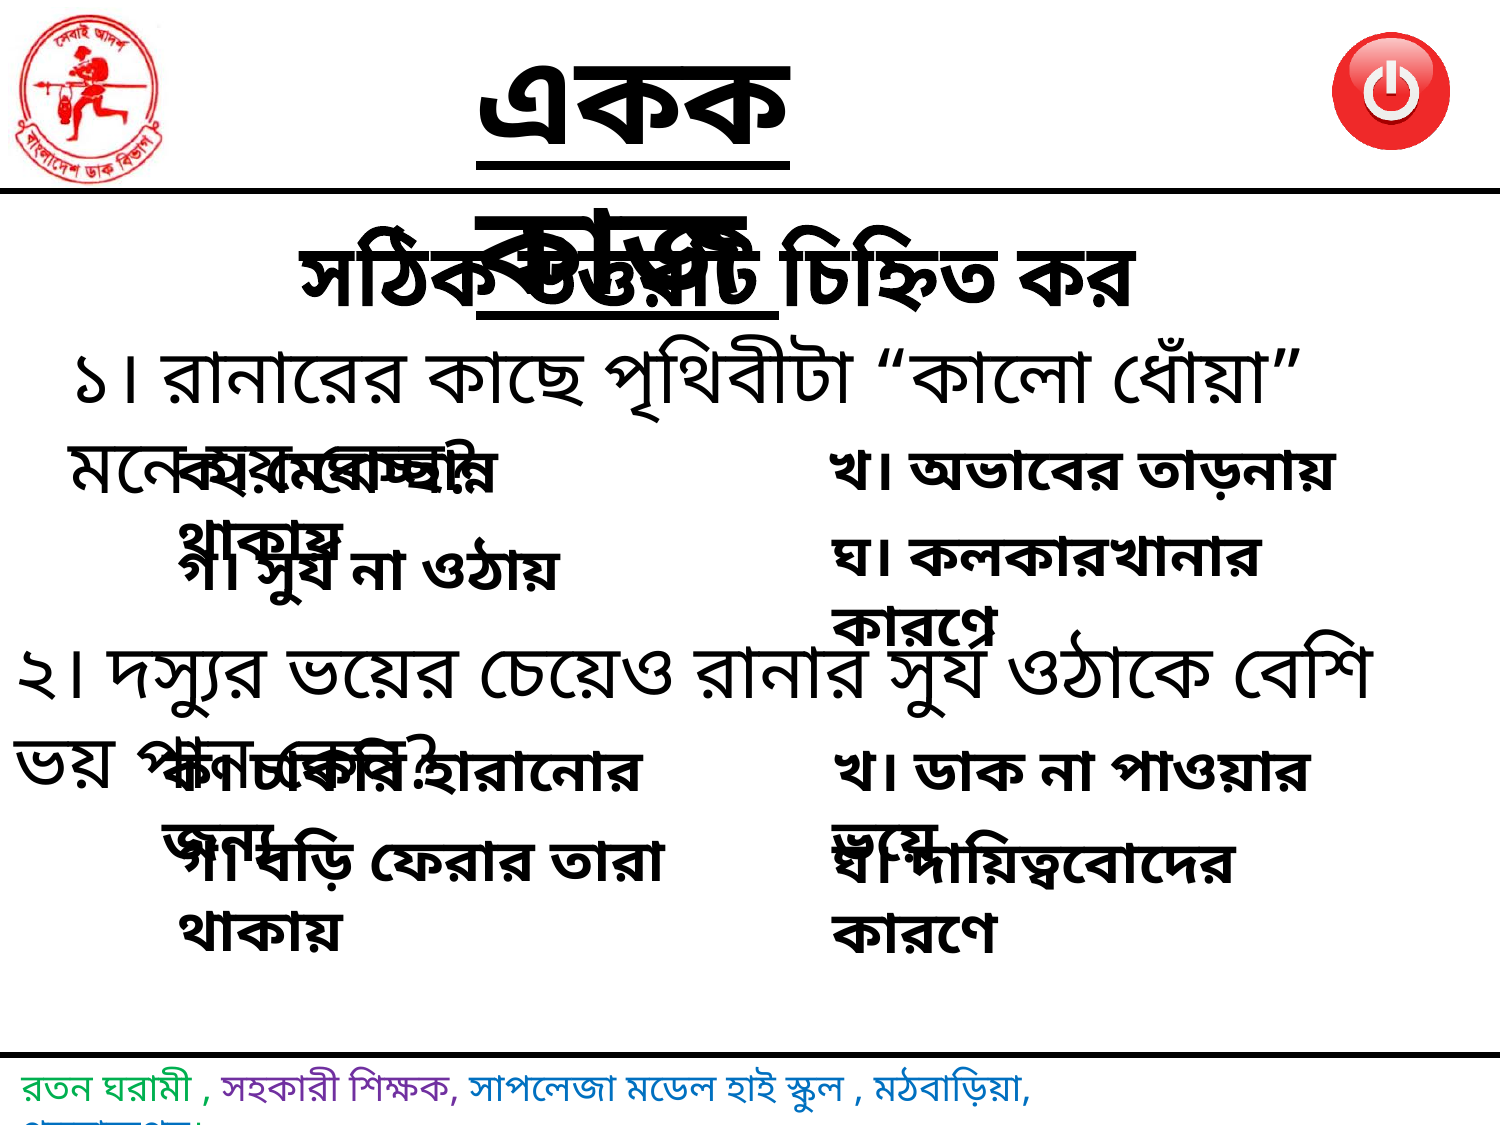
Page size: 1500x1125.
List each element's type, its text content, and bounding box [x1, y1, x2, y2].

text_box ক। মেঘাচ্ছান্ন থাকায় [162, 424, 638, 525]
picture [8, 7, 169, 188]
text_box সঠিক উত্তরটি চিহ্নিত কর [296, 223, 461, 309]
text_box ২। দস্যুর ভয়ের চেয়েও রানার সুর্য ওঠাকে বেশি ভয় পান কেন? [0, 616, 1500, 811]
text_box ঘ। কলকারখানার কারণে [817, 510, 1393, 616]
text_box খ। ডাক না পাওয়ার ভয়ে [817, 726, 1375, 881]
text_box একক কাজ [461, 12, 974, 328]
text_box গ। সুর্য না ওঠায় [162, 525, 775, 610]
text_box খ। অভাবের তাড়নায় [812, 425, 1463, 510]
text_box ক। চাকরি হারানোর জন্য [147, 726, 746, 881]
text_box গ। বড়ি ফেরার তারা থাকায় [162, 815, 836, 971]
picture [1332, 32, 1450, 150]
text_box ১। রানারের কাছে পৃথিবীটা “কালো ধোঁয়া” মনে হয় কেন? [54, 321, 1430, 517]
text_box সঠিক উত্তরটি চিহ্নিত কর [1014, 248, 1139, 310]
text_box ঘ। দায়িত্ববোদের কারণে [817, 817, 1359, 973]
text_box সঠিক উত্তরটি চিহ্নিত কর [974, 249, 1000, 306]
